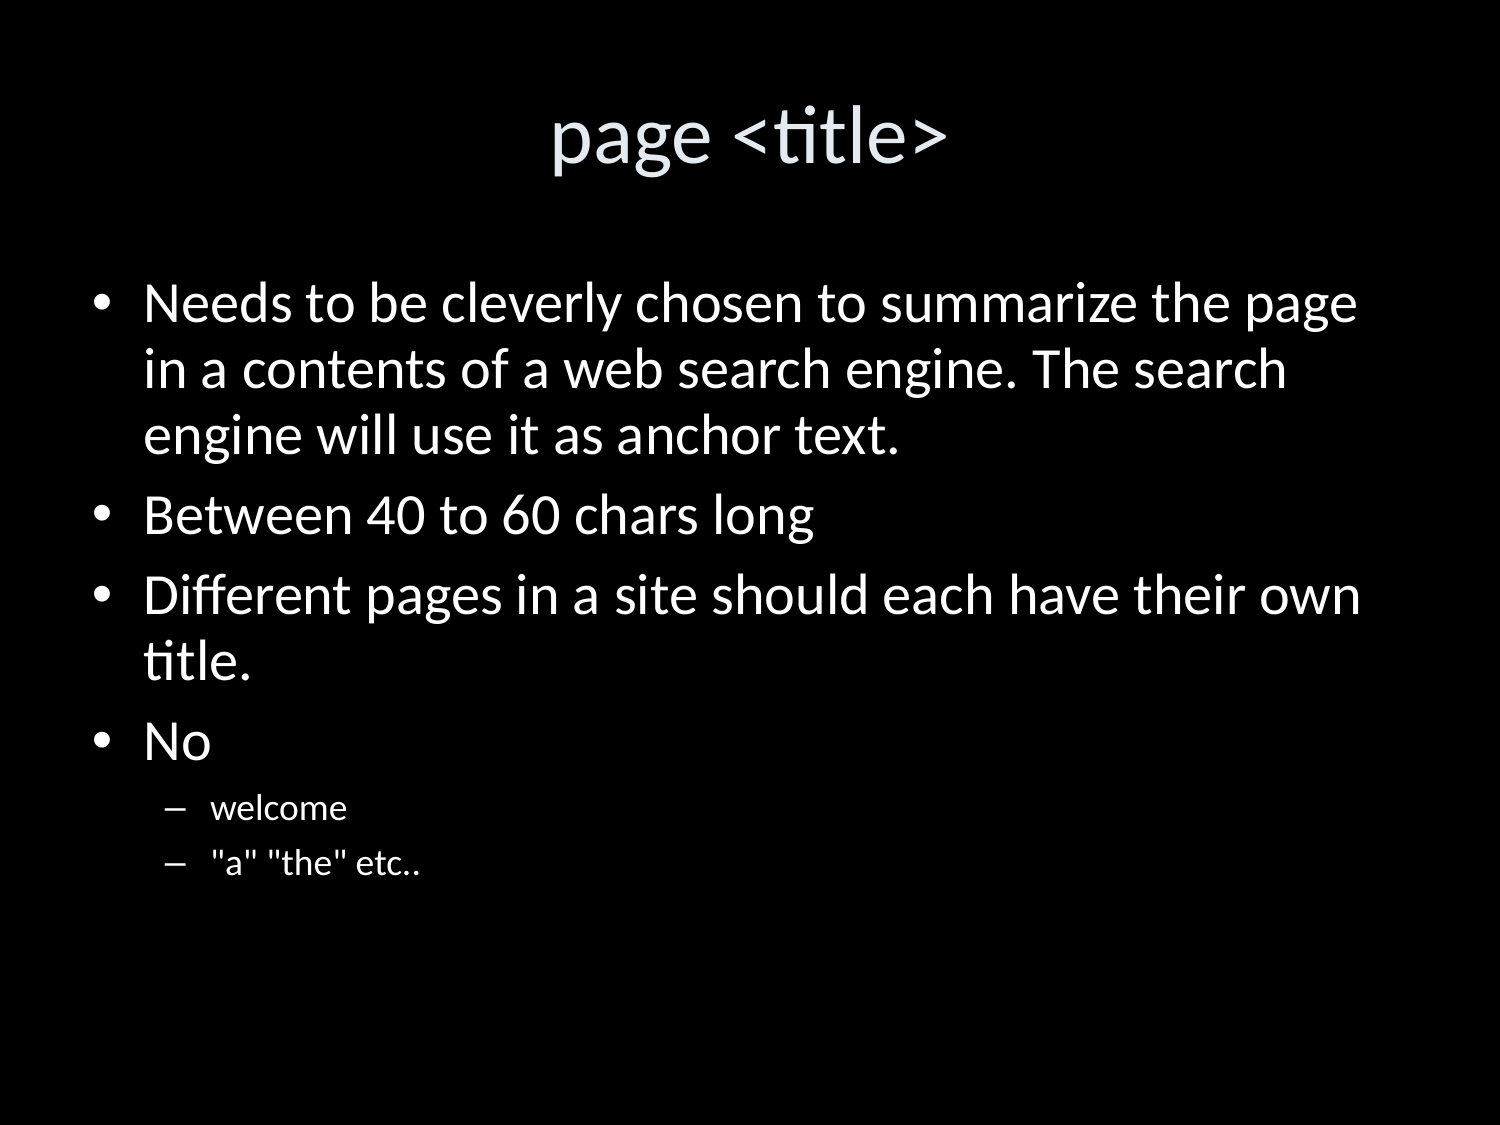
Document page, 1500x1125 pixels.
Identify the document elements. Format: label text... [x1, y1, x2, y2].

text_box Needs to be cleverly chosen to summarize the page in a contents of a web search engine. The search engine will use it as anchor text. Between 40 to 60 chars long Different pages in a site should each have their own title. No welcome "a" "the" etc.. [74, 262, 1425, 1005]
text_box page <title> [74, 45, 1425, 233]
